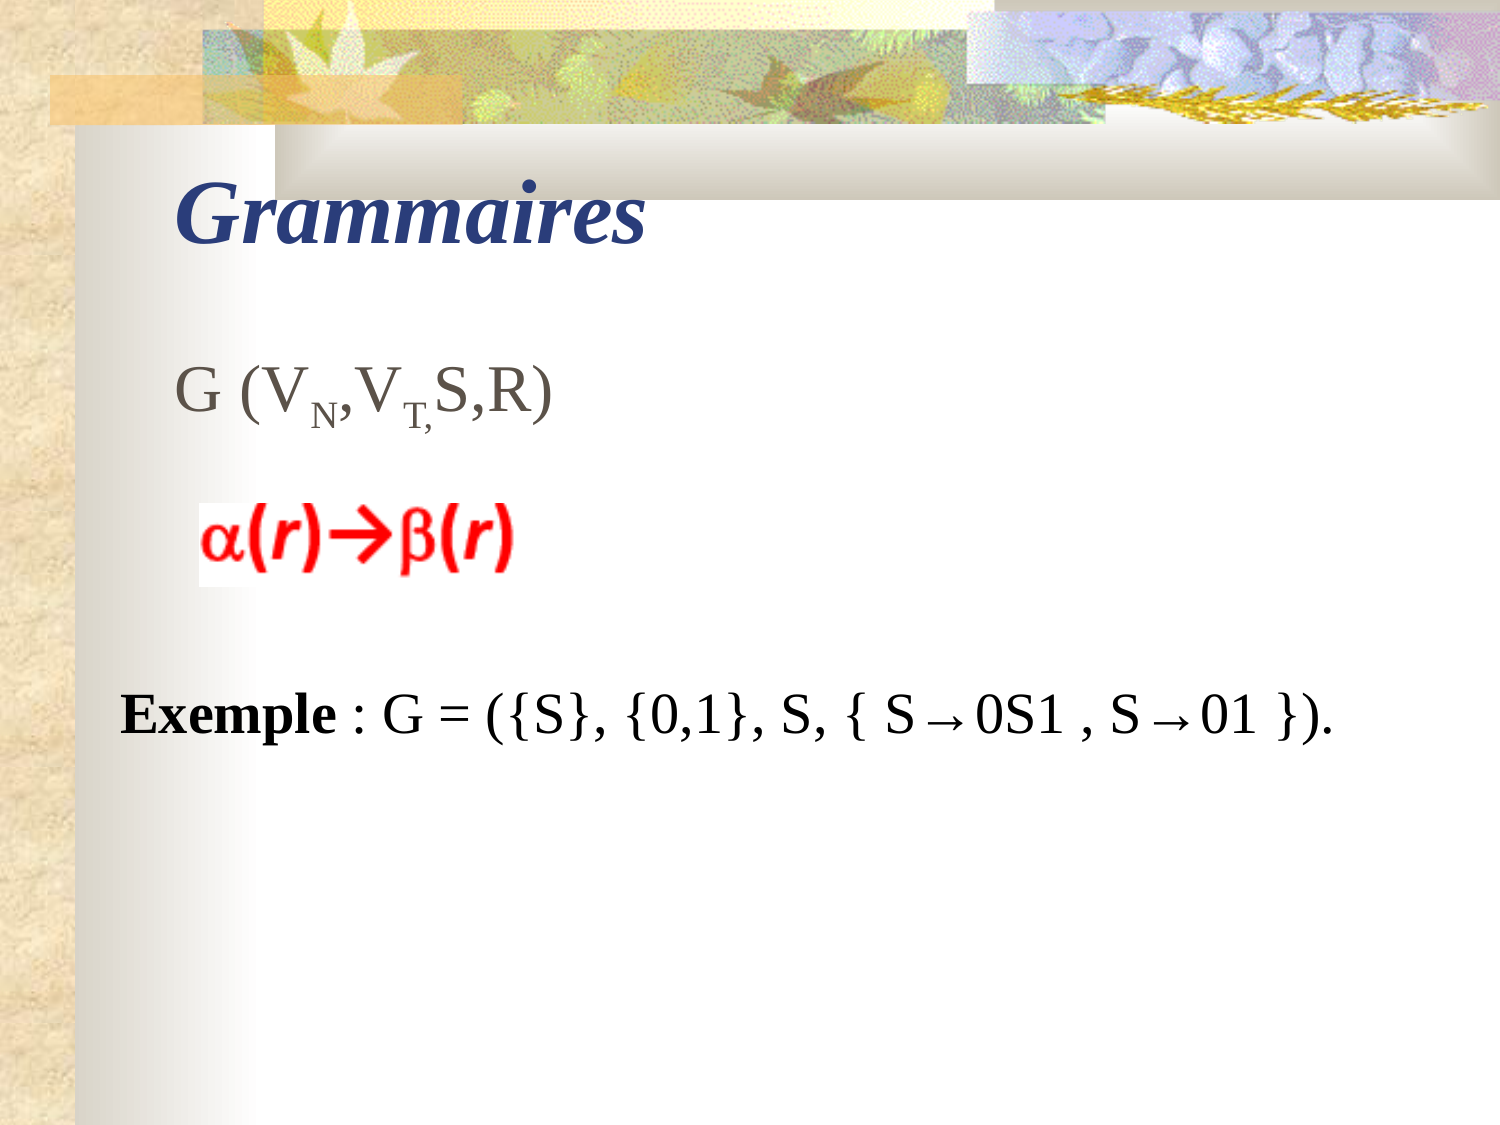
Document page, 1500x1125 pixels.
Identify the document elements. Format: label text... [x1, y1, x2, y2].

picture [198, 503, 525, 587]
title Grammaires [174, 89, 1450, 325]
text_box Exemple : G = ({S}, {0,1}, S, { S→0S1 , S→01 }). [105, 667, 1372, 753]
picture [0, 0, 1500, 1125]
list G (VN,VT,S,R) [174, 344, 1450, 1035]
